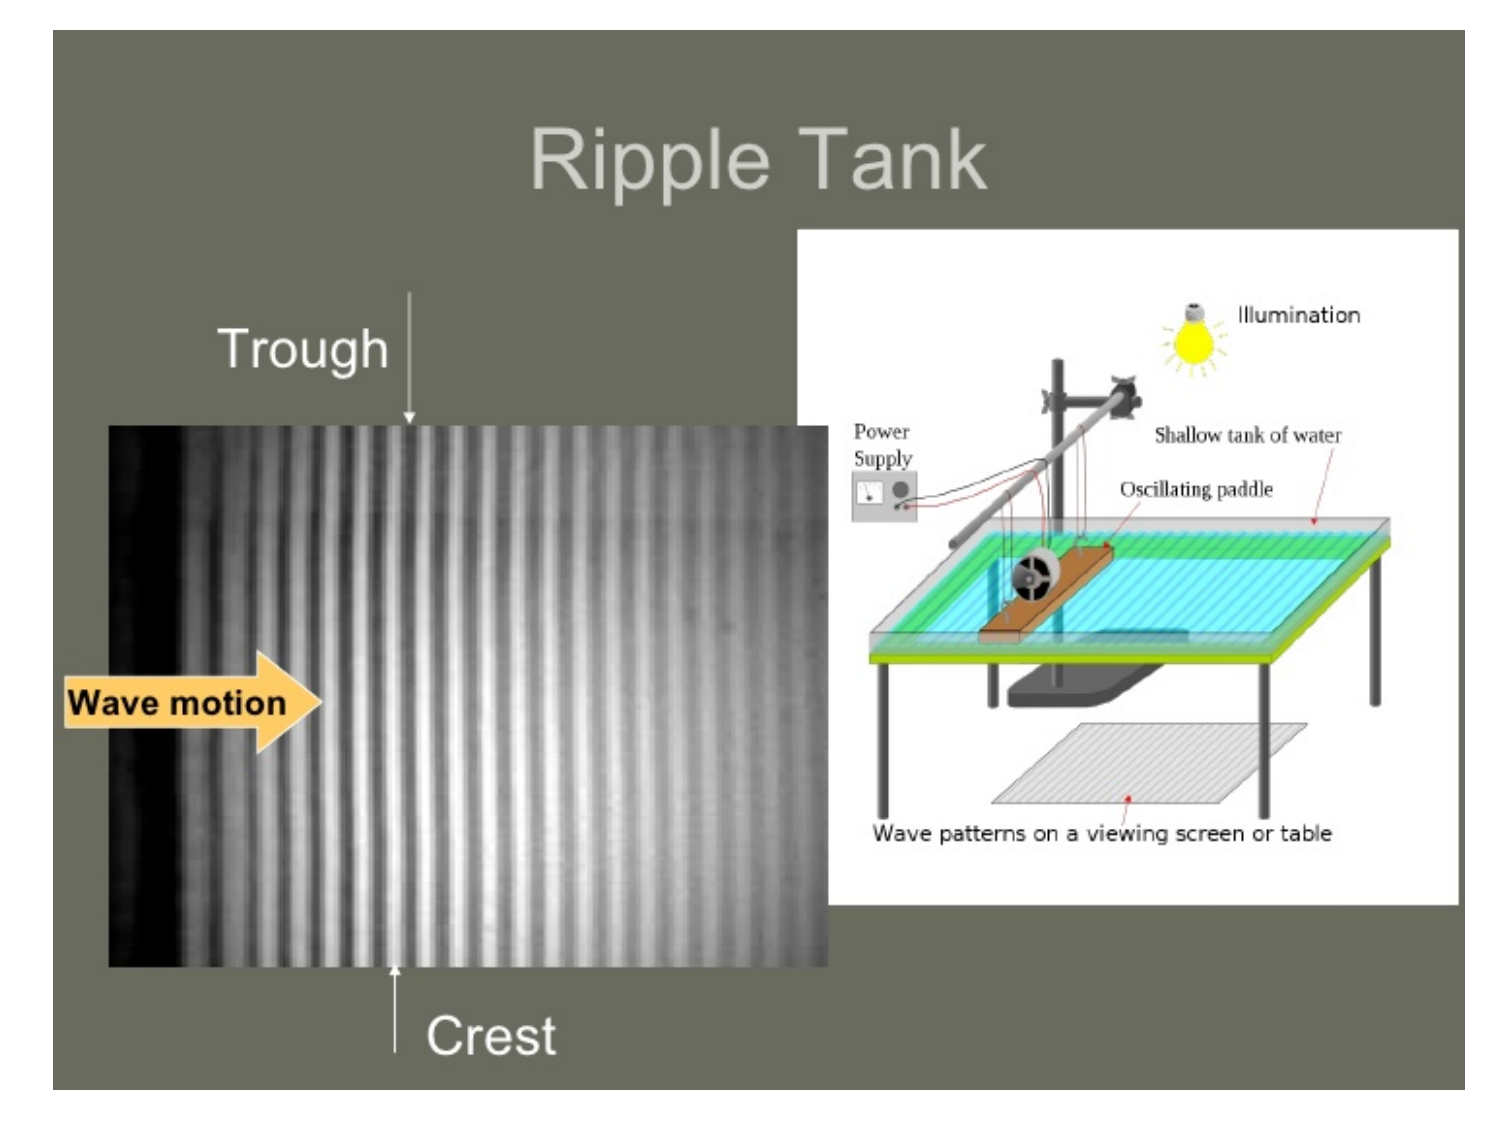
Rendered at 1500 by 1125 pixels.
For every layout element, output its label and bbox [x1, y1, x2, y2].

list [52, 30, 1465, 1090]
